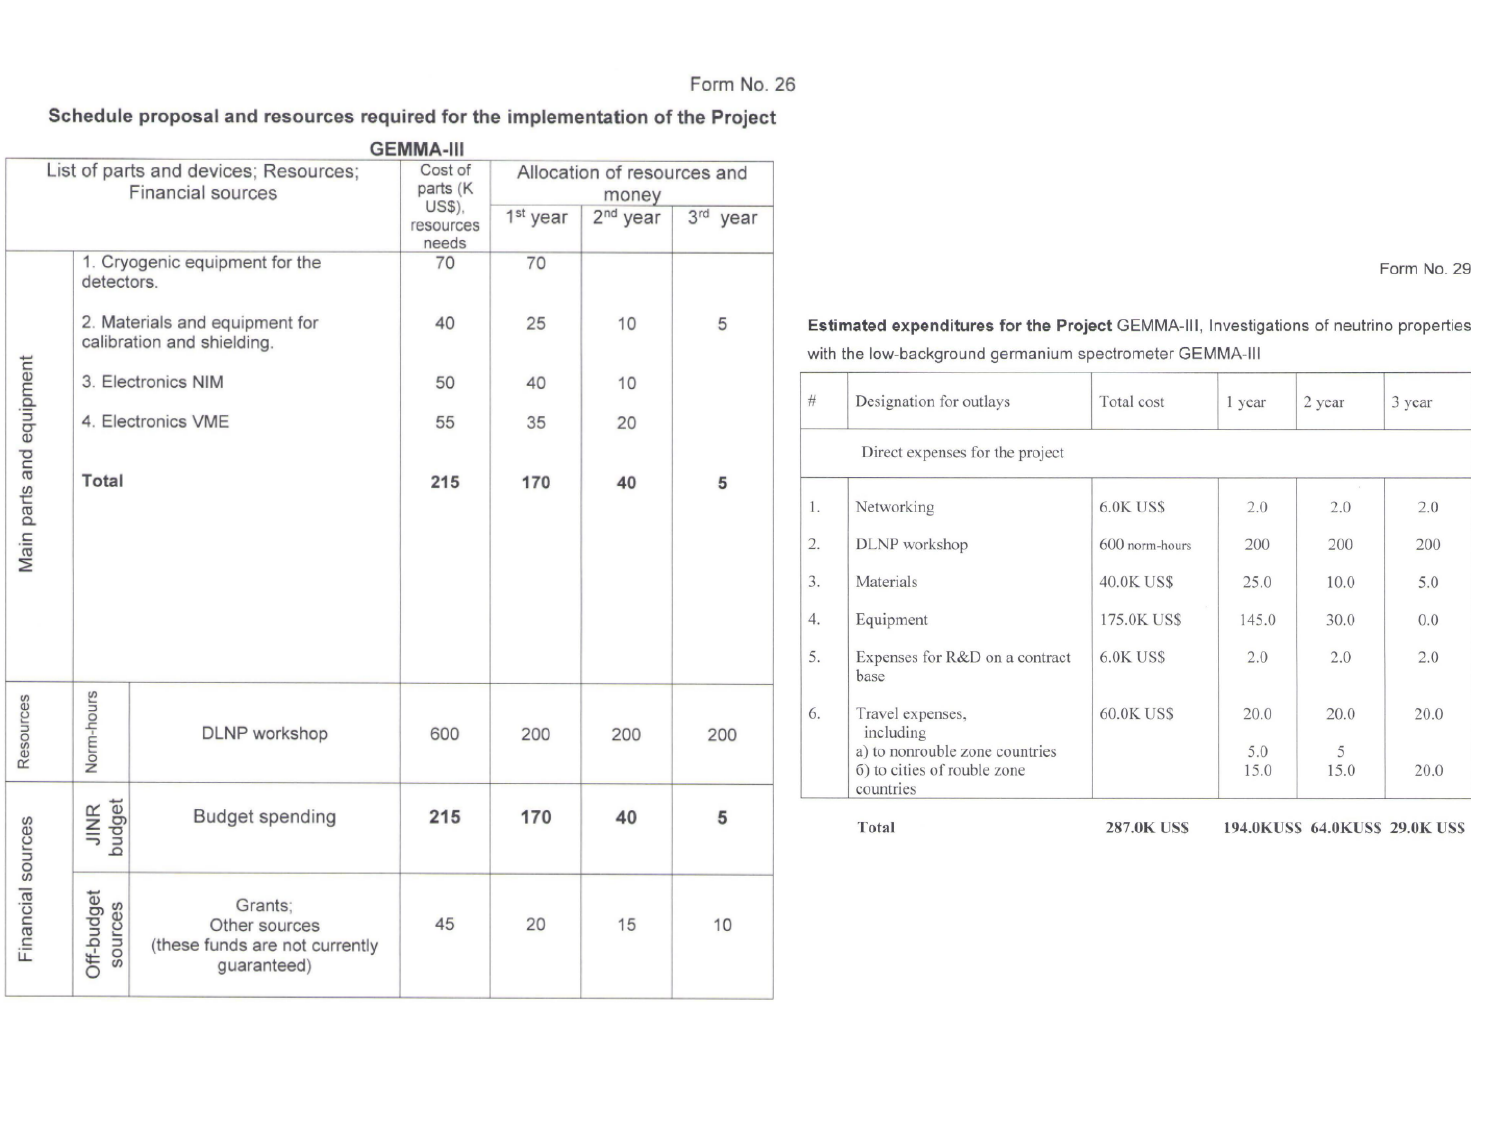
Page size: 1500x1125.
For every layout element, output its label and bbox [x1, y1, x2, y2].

picture [0, 66, 1471, 1006]
